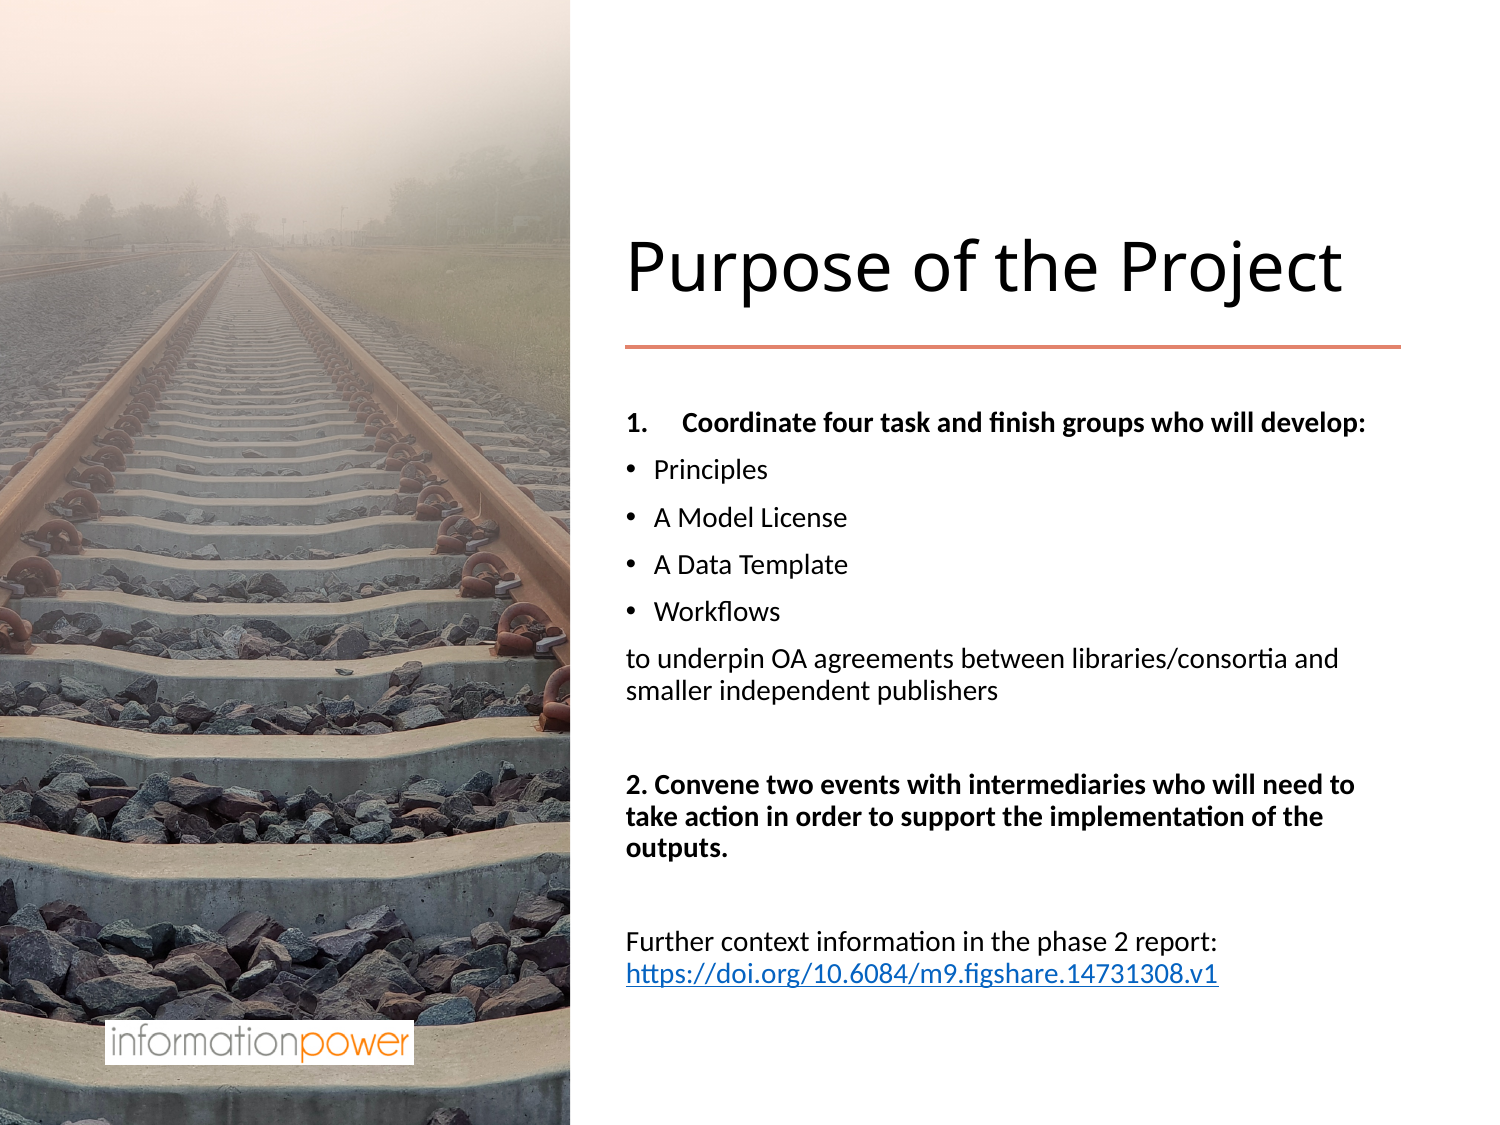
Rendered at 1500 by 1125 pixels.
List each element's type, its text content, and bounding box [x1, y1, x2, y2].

title Purpose of the Project [610, 103, 1422, 315]
list Coordinate four task and finish groups who will develop: Principles A Model License A Data Template Workflows to underpin OA agreements between libraries/consortia and smaller independent publishers 2. Convene two events with intermediaries who will need to take action in order to support the implementation of the outputs. Further context information in the phase 2 report: https://doi.org/10.6084/m9.figshare.14731308.v1 [610, 399, 1422, 1021]
picture [0, 0, 571, 1125]
